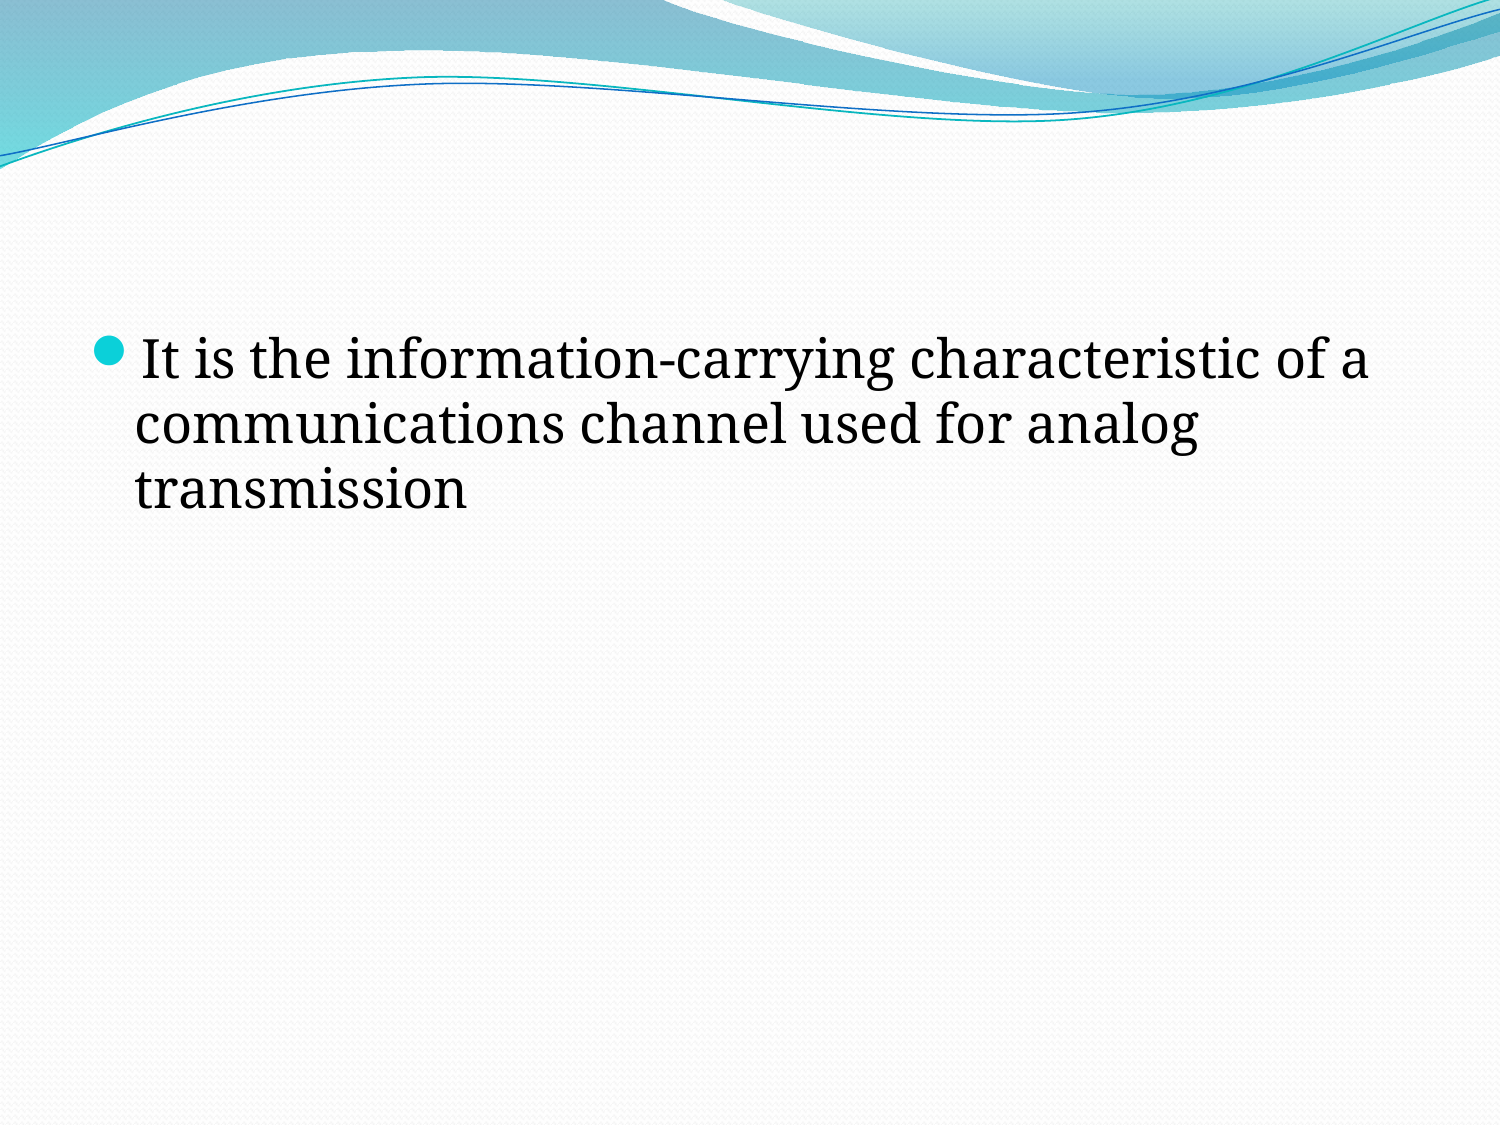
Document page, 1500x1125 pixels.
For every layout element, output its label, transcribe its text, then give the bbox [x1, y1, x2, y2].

list It is the information-carrying characteristic of a communications channel used for analog transmission [75, 317, 1425, 1038]
